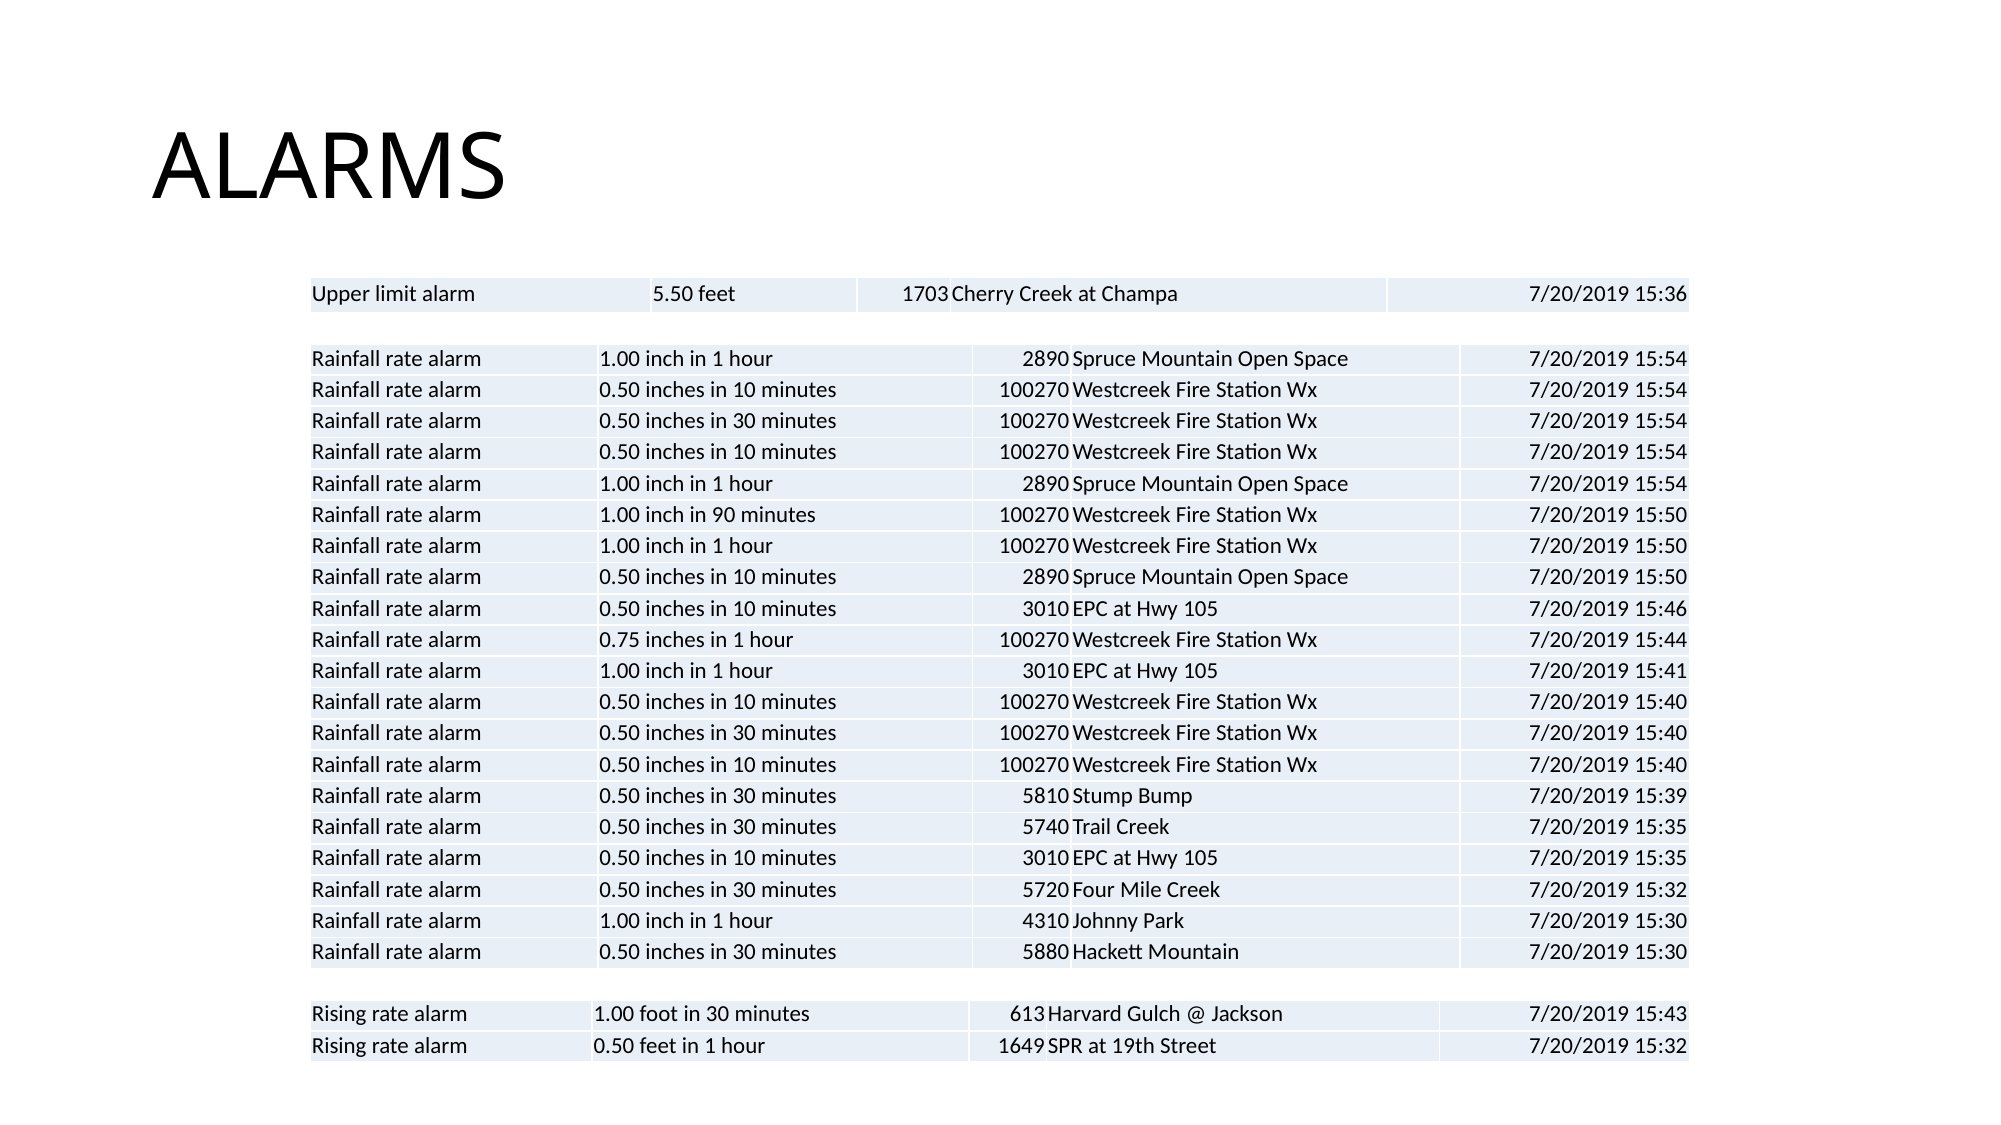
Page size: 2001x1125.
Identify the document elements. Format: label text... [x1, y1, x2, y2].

table_cell 7/20/2019 15:54 [1461, 470, 1689, 499]
table_cell Rainfall rate alarm [311, 376, 597, 405]
table_header Cherry Creek at Champa [951, 278, 1386, 312]
table_cell 100270 [973, 407, 1070, 437]
table_cell 7/20/2019 15:50 [1461, 532, 1689, 562]
table_cell EPC at Hwy 105 [1072, 595, 1459, 624]
table_cell 0.50 inches in 30 minutes [599, 782, 972, 812]
table_cell 0.50 inches in 30 minutes [599, 938, 972, 968]
table_cell 7/20/2019 15:40 [1461, 688, 1689, 718]
table_header 2890 [973, 345, 1070, 374]
table_cell 1.00 inch in 1 hour [599, 657, 972, 687]
table_cell Rainfall rate alarm [311, 876, 597, 905]
table_cell 2890 [973, 470, 1070, 499]
table_cell 0.50 inches in 10 minutes [599, 376, 972, 405]
table_cell Westcreek Fire Station Wx [1072, 751, 1459, 780]
title ALARMS [137, 59, 1863, 278]
table_cell Trail Creek [1072, 813, 1459, 843]
table_header 5.50 feet [652, 278, 856, 312]
table_cell 100270 [973, 501, 1070, 530]
table_cell 100270 [973, 376, 1070, 405]
table_cell 0.50 inches in 30 minutes [599, 813, 972, 843]
table_cell 2890 [973, 563, 1070, 593]
table_cell Four Mile Creek [1072, 876, 1459, 905]
table_cell 100270 [973, 688, 1070, 718]
table_header 7/20/2019 15:54 [1461, 345, 1689, 374]
table_cell 0.50 inches in 10 minutes [599, 751, 972, 780]
table_cell 7/20/2019 15:40 [1461, 751, 1689, 780]
table_header 613 [970, 1001, 1046, 1030]
table_cell Rainfall rate alarm [311, 688, 597, 718]
table_header Harvard Gulch @ Jackson [1047, 1001, 1439, 1030]
table_cell 0.50 inches in 30 minutes [599, 720, 972, 749]
table_cell 7/20/2019 15:39 [1461, 782, 1689, 812]
table_cell Spruce Mountain Open Space [1072, 470, 1459, 499]
table_cell 5810 [973, 782, 1070, 812]
table_cell Rainfall rate alarm [311, 626, 597, 655]
table_cell Westcreek Fire Station Wx [1072, 532, 1459, 562]
table_cell Rainfall rate alarm [311, 751, 597, 780]
table_cell 5740 [973, 813, 1070, 843]
table_cell 1.00 inch in 1 hour [599, 532, 972, 562]
table_cell Westcreek Fire Station Wx [1072, 501, 1459, 530]
table_cell Rainfall rate alarm [311, 813, 597, 843]
table_cell 7/20/2019 15:32 [1461, 876, 1689, 905]
table_header Rainfall rate alarm [311, 345, 597, 374]
table_cell 0.50 feet in 1 hour [593, 1032, 968, 1061]
table_cell Hackett Mountain [1072, 938, 1459, 968]
table_cell Westcreek Fire Station Wx [1072, 720, 1459, 749]
table_cell Westcreek Fire Station Wx [1072, 376, 1459, 405]
table_cell 3010 [973, 845, 1070, 874]
table_cell EPC at Hwy 105 [1072, 657, 1459, 687]
table_cell 7/20/2019 15:54 [1461, 438, 1689, 468]
table_cell Rainfall rate alarm [311, 907, 597, 937]
table_cell 0.50 inches in 10 minutes [599, 438, 972, 468]
table_cell Rainfall rate alarm [311, 595, 597, 624]
table_cell Rainfall rate alarm [311, 782, 597, 812]
table_cell 1649 [970, 1032, 1046, 1061]
table_cell Westcreek Fire Station Wx [1072, 438, 1459, 468]
table_header 7/20/2019 15:43 [1440, 1001, 1689, 1030]
table_cell Johnny Park [1072, 907, 1459, 937]
table_cell Rainfall rate alarm [311, 438, 597, 468]
table_cell 0.50 inches in 10 minutes [599, 845, 972, 874]
table_cell Westcreek Fire Station Wx [1072, 407, 1459, 437]
table_cell 7/20/2019 15:41 [1461, 657, 1689, 687]
table_cell 7/20/2019 15:30 [1461, 907, 1689, 937]
table_cell 100270 [973, 720, 1070, 749]
table_cell 7/20/2019 15:54 [1461, 407, 1689, 437]
table_cell Stump Bump [1072, 782, 1459, 812]
table_header 7/20/2019 15:36 [1388, 278, 1689, 312]
table_cell Rainfall rate alarm [311, 501, 597, 530]
table_cell 4310 [973, 907, 1070, 937]
table_cell 7/20/2019 15:40 [1461, 720, 1689, 749]
table_cell 7/20/2019 15:30 [1461, 938, 1689, 968]
table_cell 0.50 inches in 10 minutes [599, 563, 972, 593]
table_cell 3010 [973, 595, 1070, 624]
table_cell 7/20/2019 15:50 [1461, 563, 1689, 593]
table_cell 0.50 inches in 30 minutes [599, 407, 972, 437]
table_cell 0.50 inches in 30 minutes [599, 876, 972, 905]
table_cell 1.00 inch in 90 minutes [599, 501, 972, 530]
table_cell Westcreek Fire Station Wx [1072, 688, 1459, 718]
table_cell 100270 [973, 438, 1070, 468]
table_cell 3010 [973, 657, 1070, 687]
table_cell Rainfall rate alarm [311, 657, 597, 687]
table_cell 7/20/2019 15:35 [1461, 845, 1689, 874]
table_cell 7/20/2019 15:32 [1440, 1032, 1689, 1061]
table_cell 0.50 inches in 10 minutes [599, 595, 972, 624]
table_cell 100270 [973, 751, 1070, 780]
table_cell 0.75 inches in 1 hour [599, 626, 972, 655]
table_cell 1.00 inch in 1 hour [599, 470, 972, 499]
table_cell Westcreek Fire Station Wx [1072, 626, 1459, 655]
table_cell Rising rate alarm [311, 1032, 591, 1061]
table_cell 5880 [973, 938, 1070, 968]
table_cell 7/20/2019 15:46 [1461, 595, 1689, 624]
table_cell Rainfall rate alarm [311, 532, 597, 562]
table_cell 7/20/2019 15:54 [1461, 376, 1689, 405]
table_cell 0.50 inches in 10 minutes [599, 688, 972, 718]
table_header Spruce Mountain Open Space [1072, 345, 1459, 374]
table_header 1703 [858, 278, 950, 312]
table_cell 5720 [973, 876, 1070, 905]
table_cell EPC at Hwy 105 [1072, 845, 1459, 874]
table_cell 7/20/2019 15:44 [1461, 626, 1689, 655]
table_cell Rainfall rate alarm [311, 407, 597, 437]
table_header Upper limit alarm [311, 278, 650, 312]
table_header Rising rate alarm [311, 1001, 591, 1030]
table_cell 7/20/2019 15:35 [1461, 813, 1689, 843]
table_header 1.00 foot in 30 minutes [593, 1001, 968, 1030]
table_cell Rainfall rate alarm [311, 720, 597, 749]
table_cell 100270 [973, 626, 1070, 655]
table_cell SPR at 19th Street [1047, 1032, 1439, 1061]
table_cell 7/20/2019 15:50 [1461, 501, 1689, 530]
table_cell Rainfall rate alarm [311, 845, 597, 874]
table_cell 100270 [973, 532, 1070, 562]
table_cell Rainfall rate alarm [311, 938, 597, 968]
table_cell 1.00 inch in 1 hour [599, 907, 972, 937]
table_cell Rainfall rate alarm [311, 563, 597, 593]
table_cell Spruce Mountain Open Space [1072, 563, 1459, 593]
table_cell Rainfall rate alarm [311, 470, 597, 499]
table_header 1.00 inch in 1 hour [599, 345, 972, 374]
